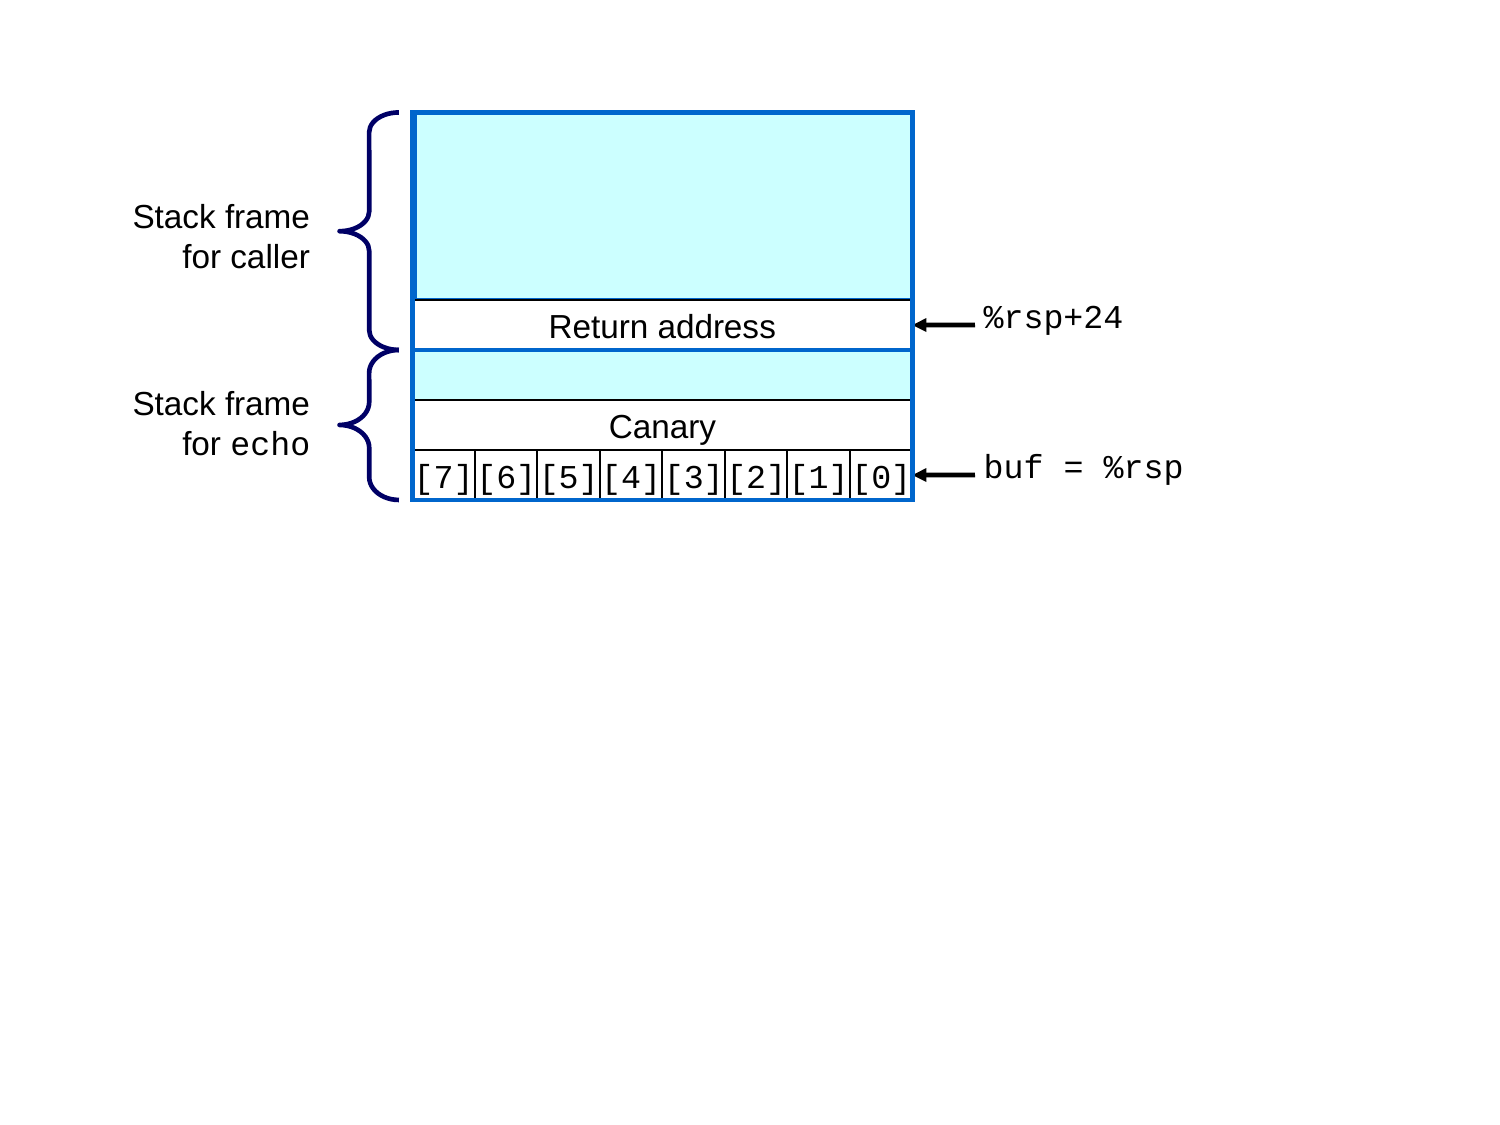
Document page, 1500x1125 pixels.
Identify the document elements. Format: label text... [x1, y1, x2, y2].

text_box %rsp+24 [968, 287, 1139, 343]
text_box [412, 112, 913, 350]
text_box [913, 468, 976, 482]
text_box [339, 112, 399, 350]
text_box buf = %rsp [968, 437, 1199, 493]
text_box Stack frame for echo [50, 374, 325, 470]
text_box Stack frame for caller [50, 187, 325, 282]
text_box [913, 318, 968, 332]
text_box [339, 350, 399, 500]
text_box [412, 350, 913, 500]
